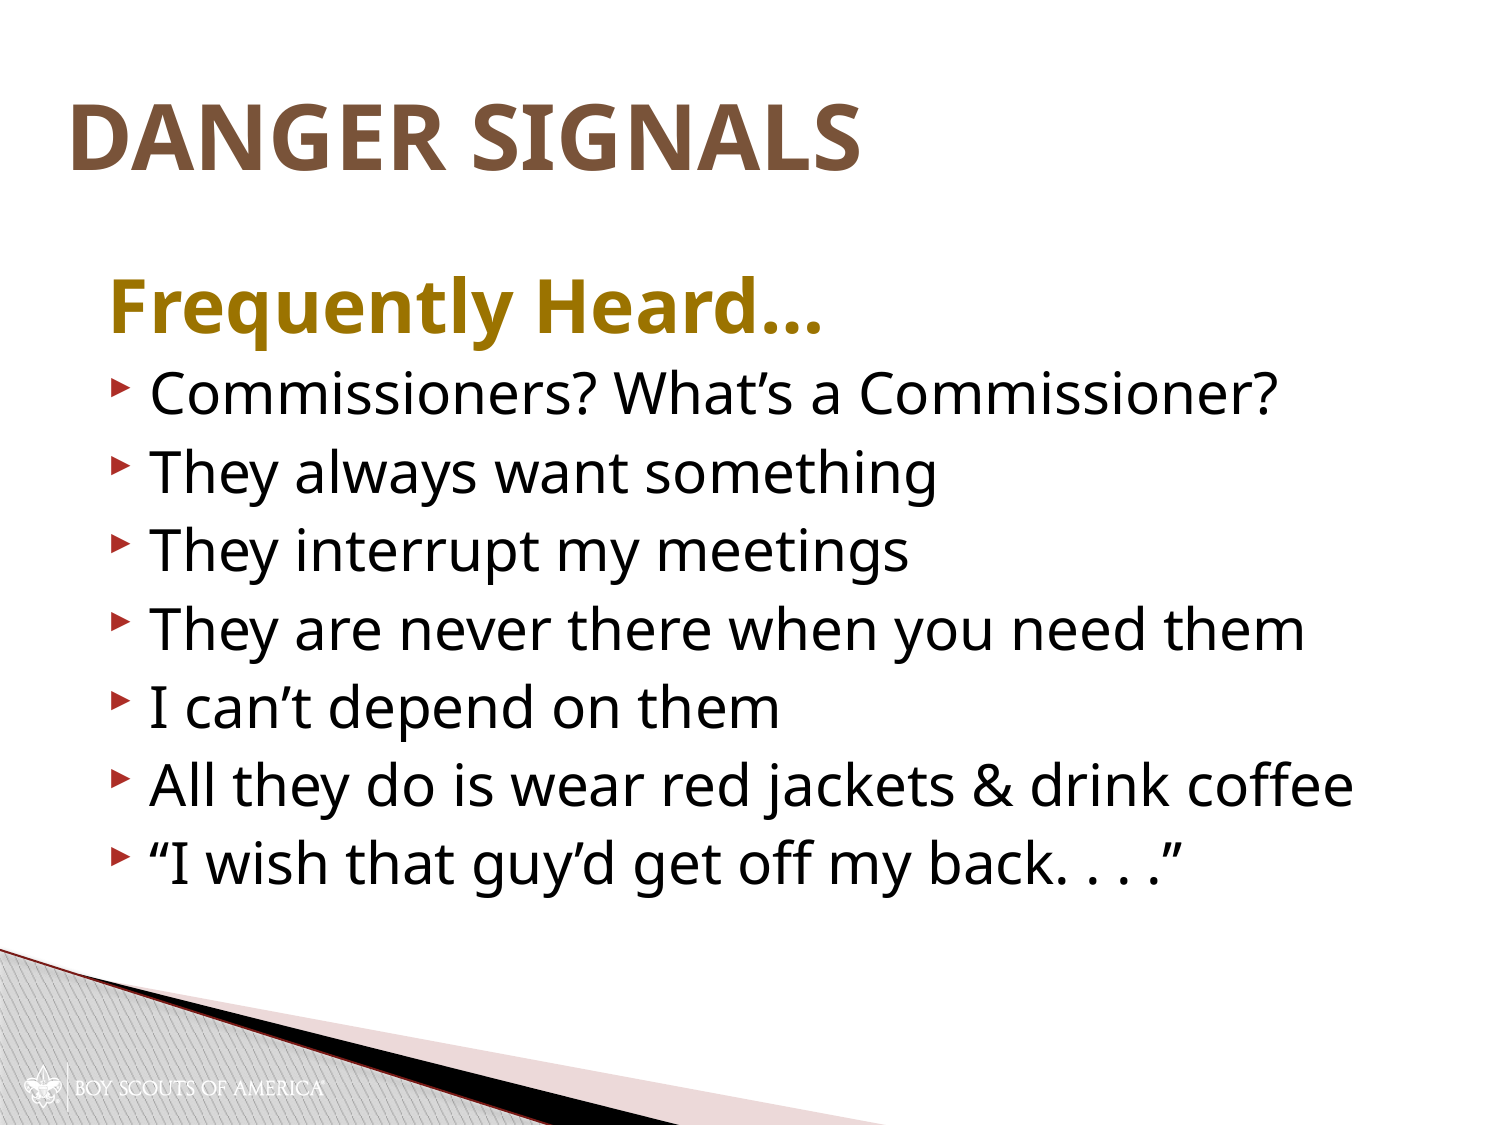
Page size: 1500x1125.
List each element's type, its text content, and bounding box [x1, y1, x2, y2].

list Frequently Heard… Commissioners? What’s a Commissioner? They always want something They interrupt my meetings They are never there when you need them I can’t depend on them All they do is wear red jackets & drink coffee ‘‘I wish that guy’d get off my back. . . .’’ [74, 250, 1500, 994]
title Danger Signals [50, 12, 1400, 255]
picture [24, 1062, 325, 1112]
